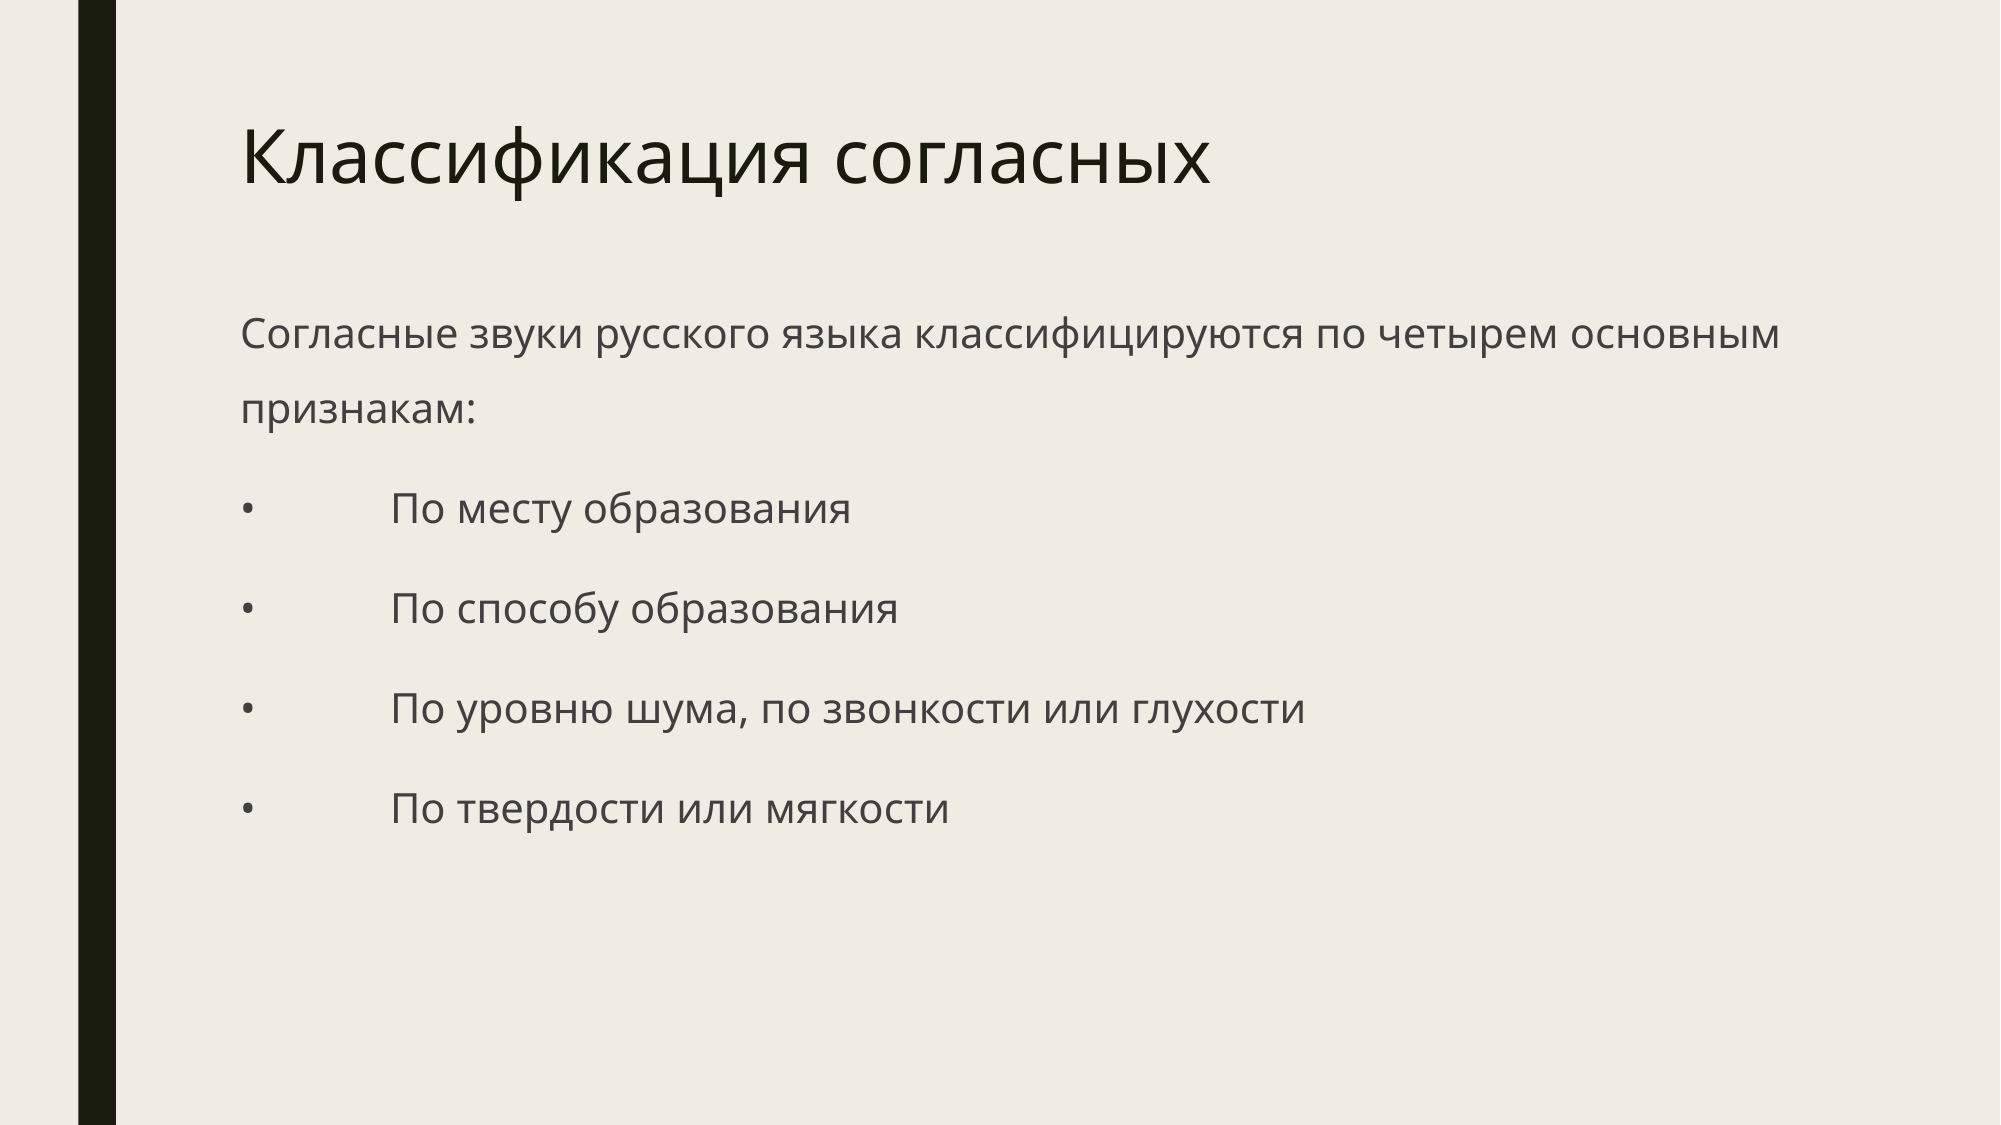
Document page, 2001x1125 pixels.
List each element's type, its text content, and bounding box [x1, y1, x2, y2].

title Классификация согласных [225, 112, 1800, 273]
list Согласные звуки русского языка классифицируются по четырем основным признакам: • По месту образования • По способу образования • По уровню шума, по звонкости или глухости • По твердости или мягкости [225, 273, 1800, 877]
